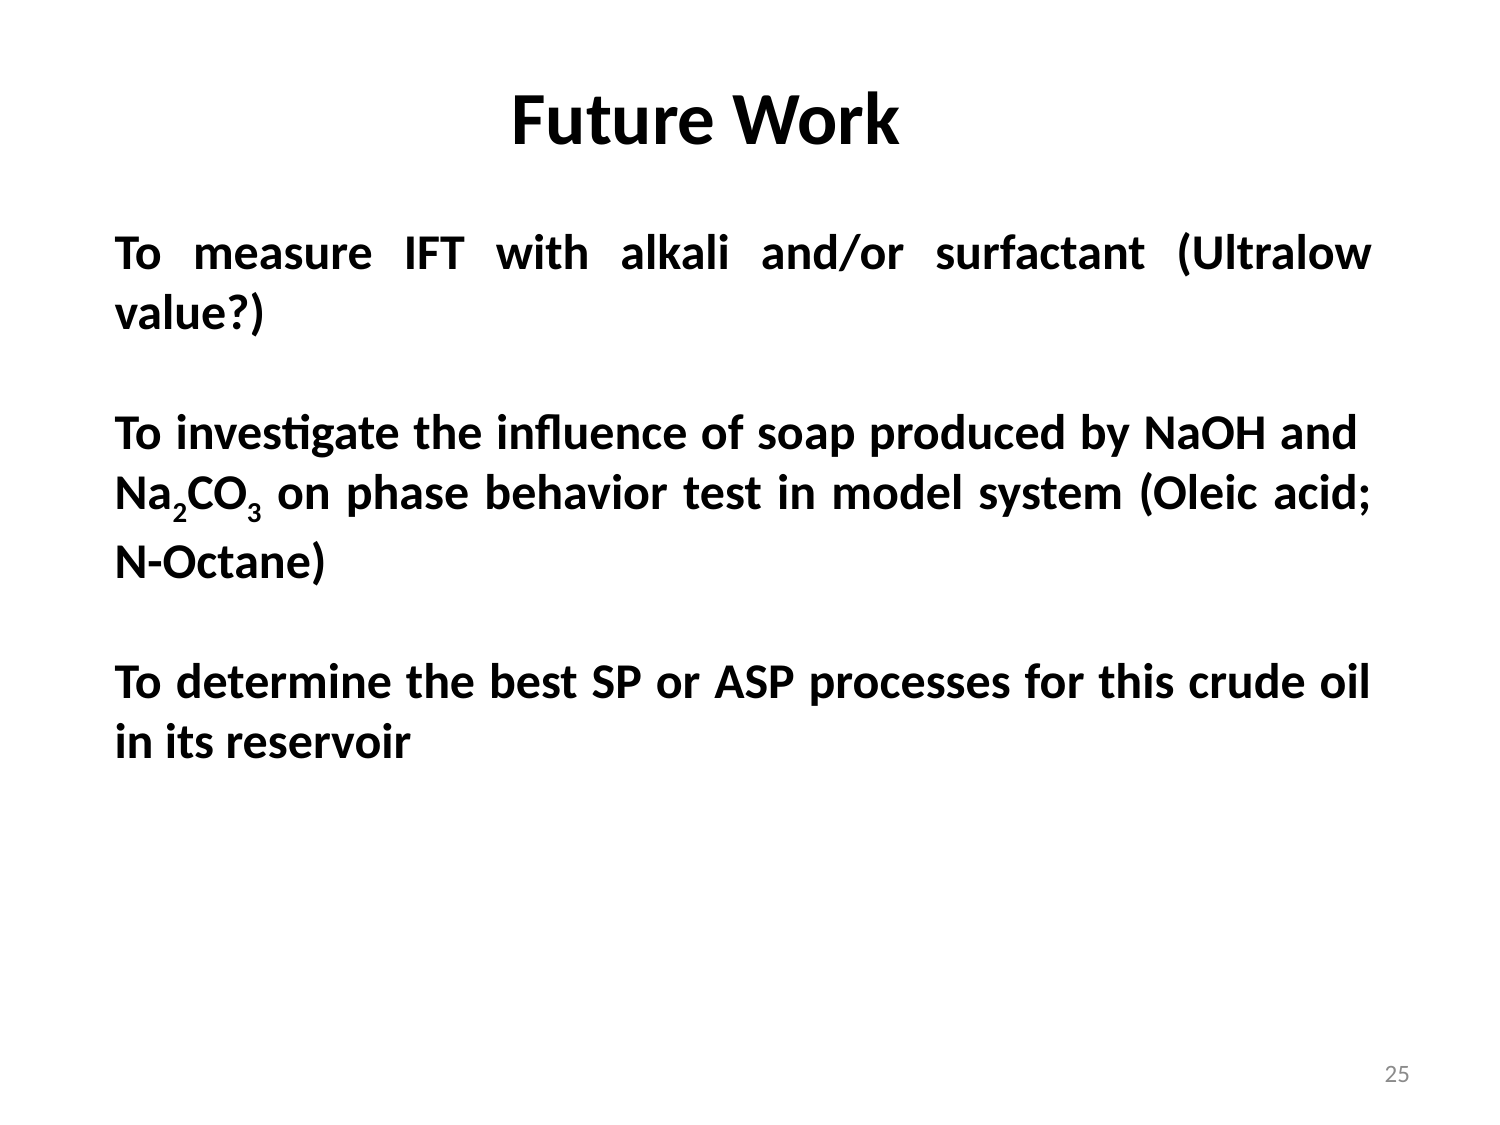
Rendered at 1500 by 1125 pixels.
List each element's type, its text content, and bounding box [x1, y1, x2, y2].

text_box Future Work [224, 62, 1188, 168]
slide_number 25 [1074, 1042, 1425, 1103]
text_box To measure IFT with alkali and/or surfactant (Ultralow value?) To investigate the influence of soap produced by NaOH and Na2CO3 on phase behavior test in model system (Oleic acid; N-Octane) To determine the best SP or ASP processes for this crude oil in its reservoir [99, 212, 1388, 836]
